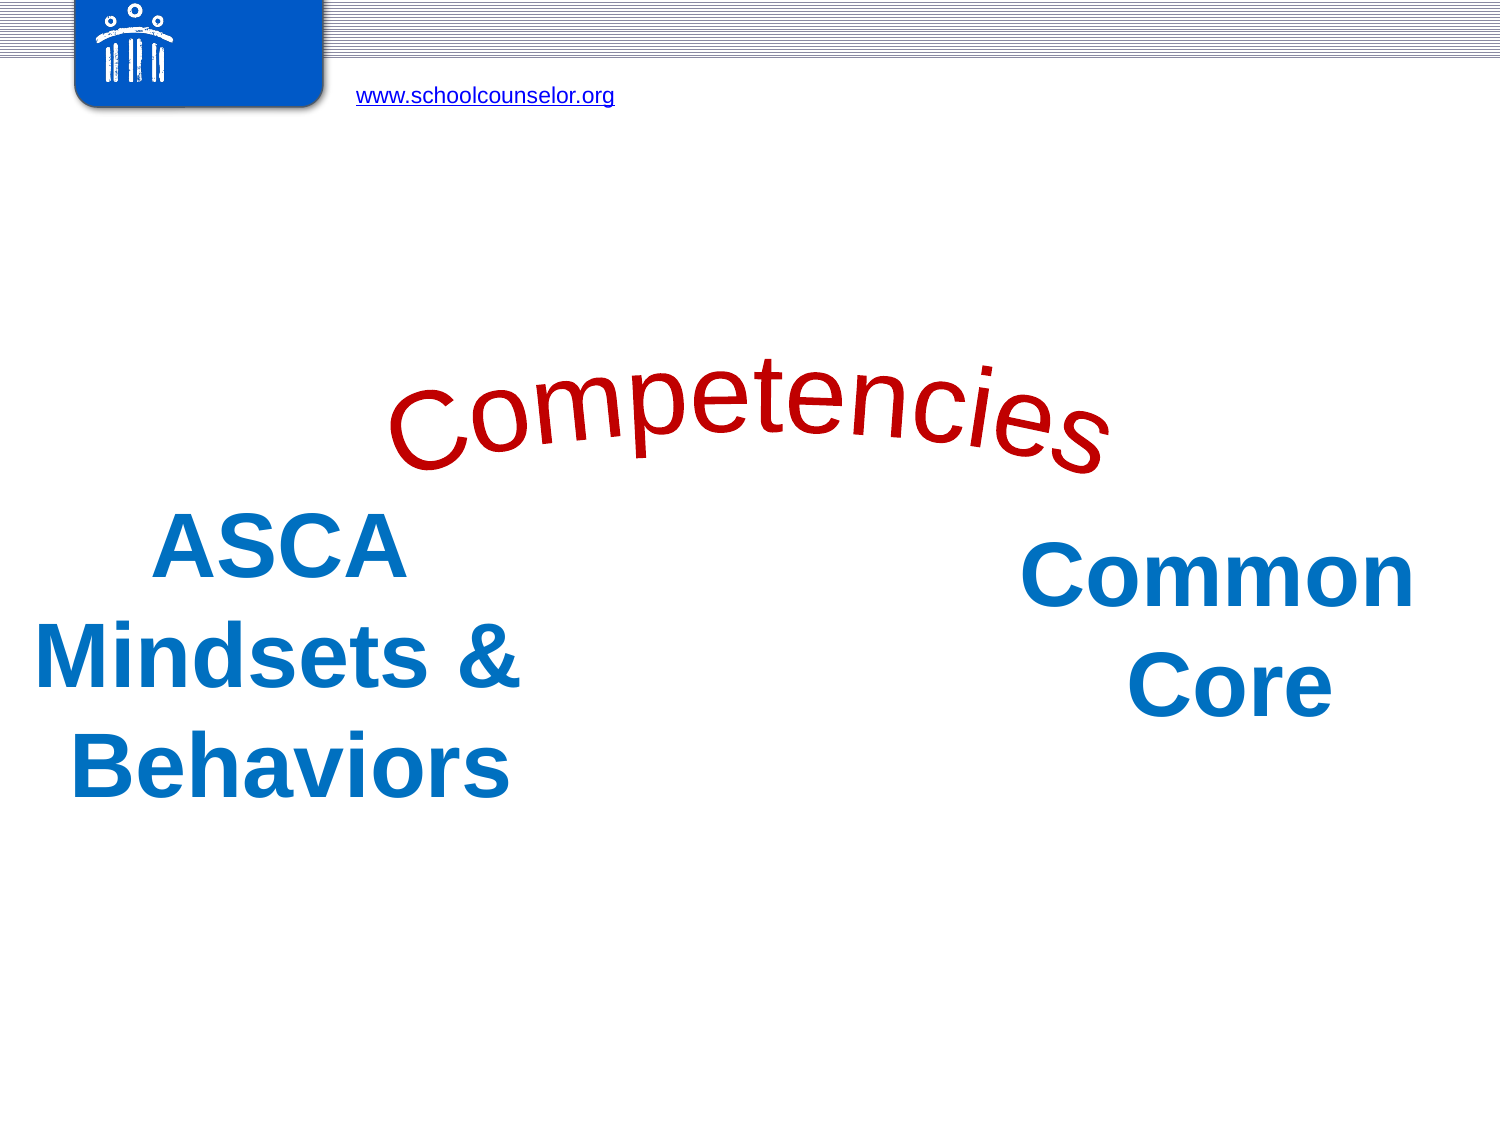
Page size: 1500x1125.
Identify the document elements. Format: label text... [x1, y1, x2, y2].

text_box ASCA Mindsets & Behaviors [18, 478, 564, 958]
text_box Common Core [1004, 507, 1458, 877]
